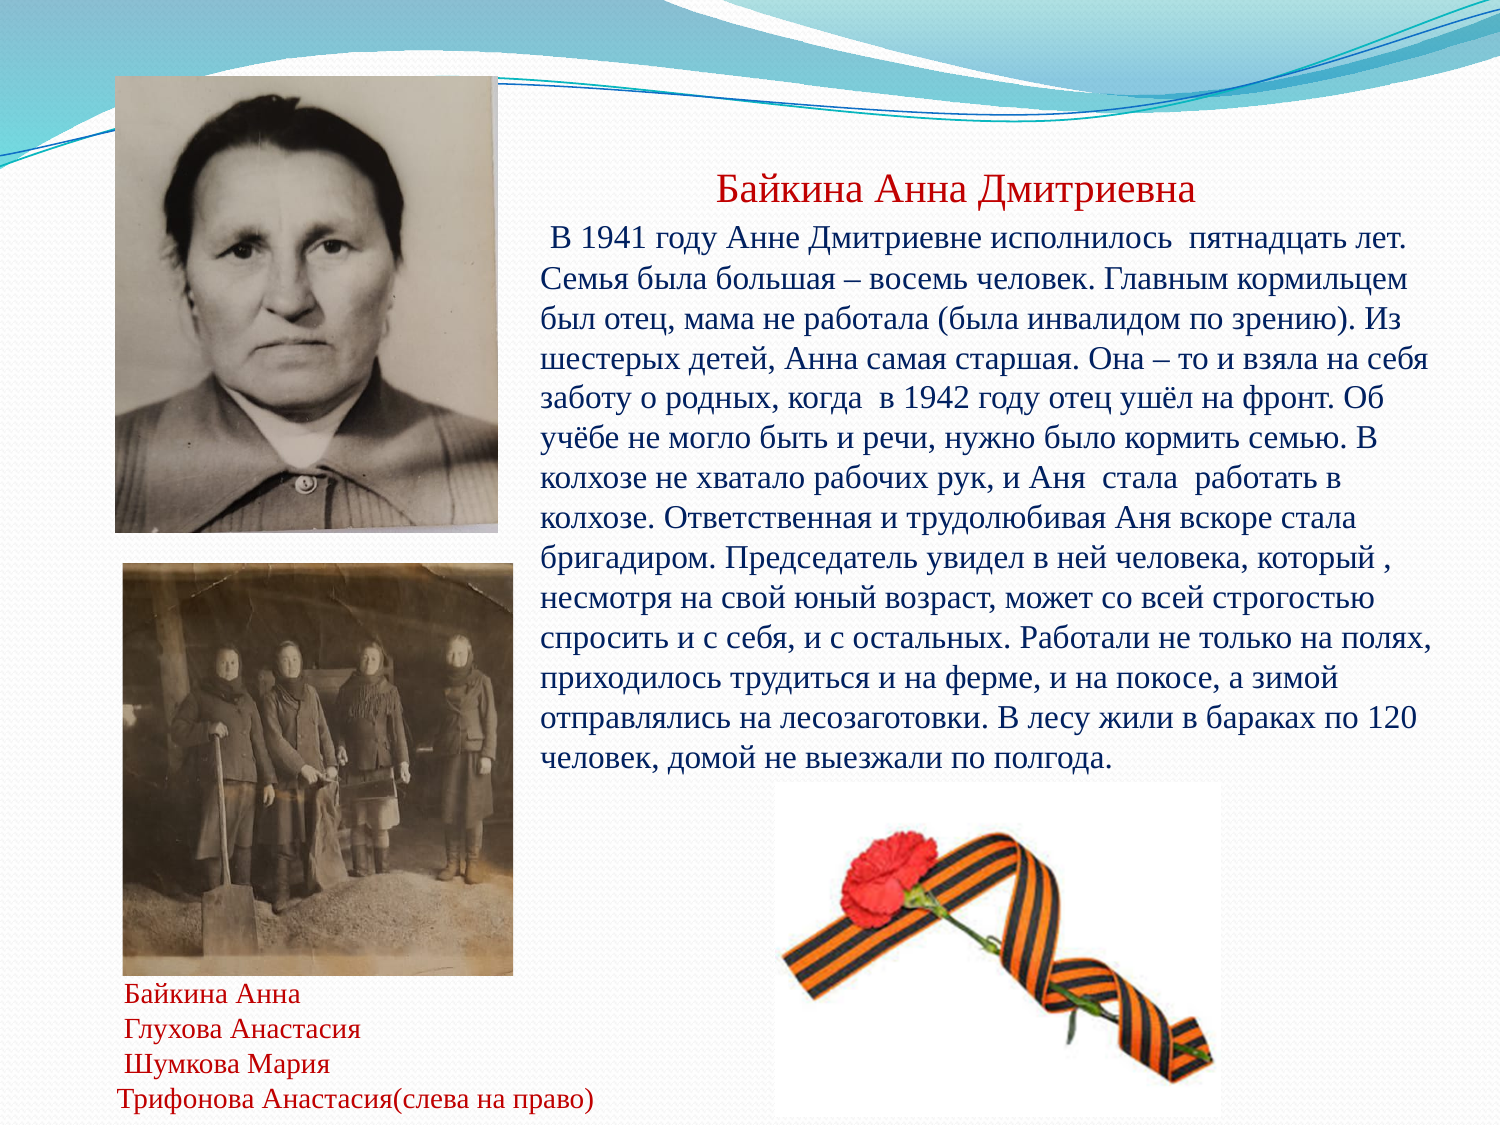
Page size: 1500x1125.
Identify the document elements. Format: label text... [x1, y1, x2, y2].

text_box Байкина Анна Дмитриевна В 1941 году Анне Дмитриевне исполнилось пятнадцать лет. Семья была большая – восемь человек. Главным кормильцем был отец, мама не работала (была инвалидом по зрению). Из шестерых детей, Анна самая старшая. Она – то и взяла на себя заботу о родных, когда в 1942 году отец ушёл на фронт. Об учёбе не могло быть и речи, нужно было кормить семью. В колхозе не хватало рабочих рук, и Аня стала работать в колхозе. Ответственная и трудолюбивая Аня вскоре стала бригадиром. Председатель увидел в ней человека, который , несмотря на свой юный возраст, может со всей строгостью спросить и с себя, и с остальных. Работали не только на полях, приходилось трудиться и на ферме, и на покосе, а зимой отправлялись на лесозаготовки. В лесу жили в бараках по 120 человек, домой не выезжали по полгода. [525, 153, 1471, 873]
picture [775, 782, 1221, 1117]
picture [122, 563, 514, 976]
text_box Байкина Анна Глухова Анастасия Шумкова Мария Трифонова Анастасия(слева на право) [29, 337, 771, 1125]
picture [114, 76, 499, 533]
